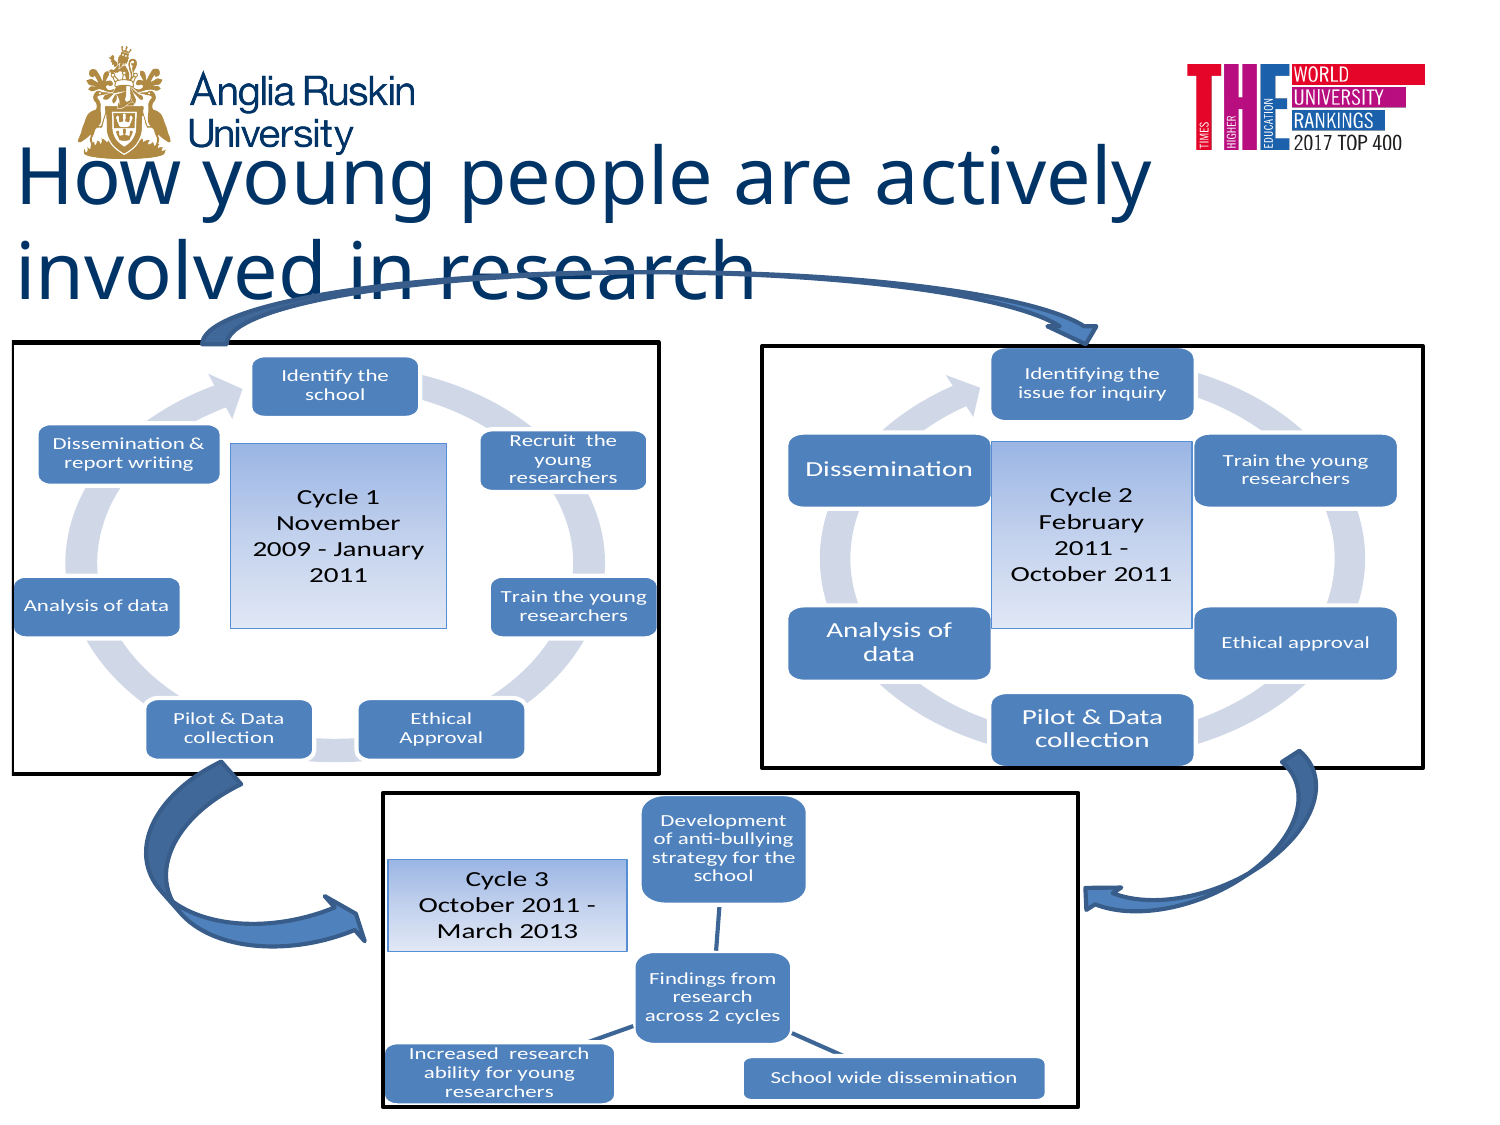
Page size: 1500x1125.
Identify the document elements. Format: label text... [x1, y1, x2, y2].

picture [78, 46, 414, 159]
picture [9, 257, 1500, 1125]
title How young people are actively involved in research [0, 171, 1500, 269]
